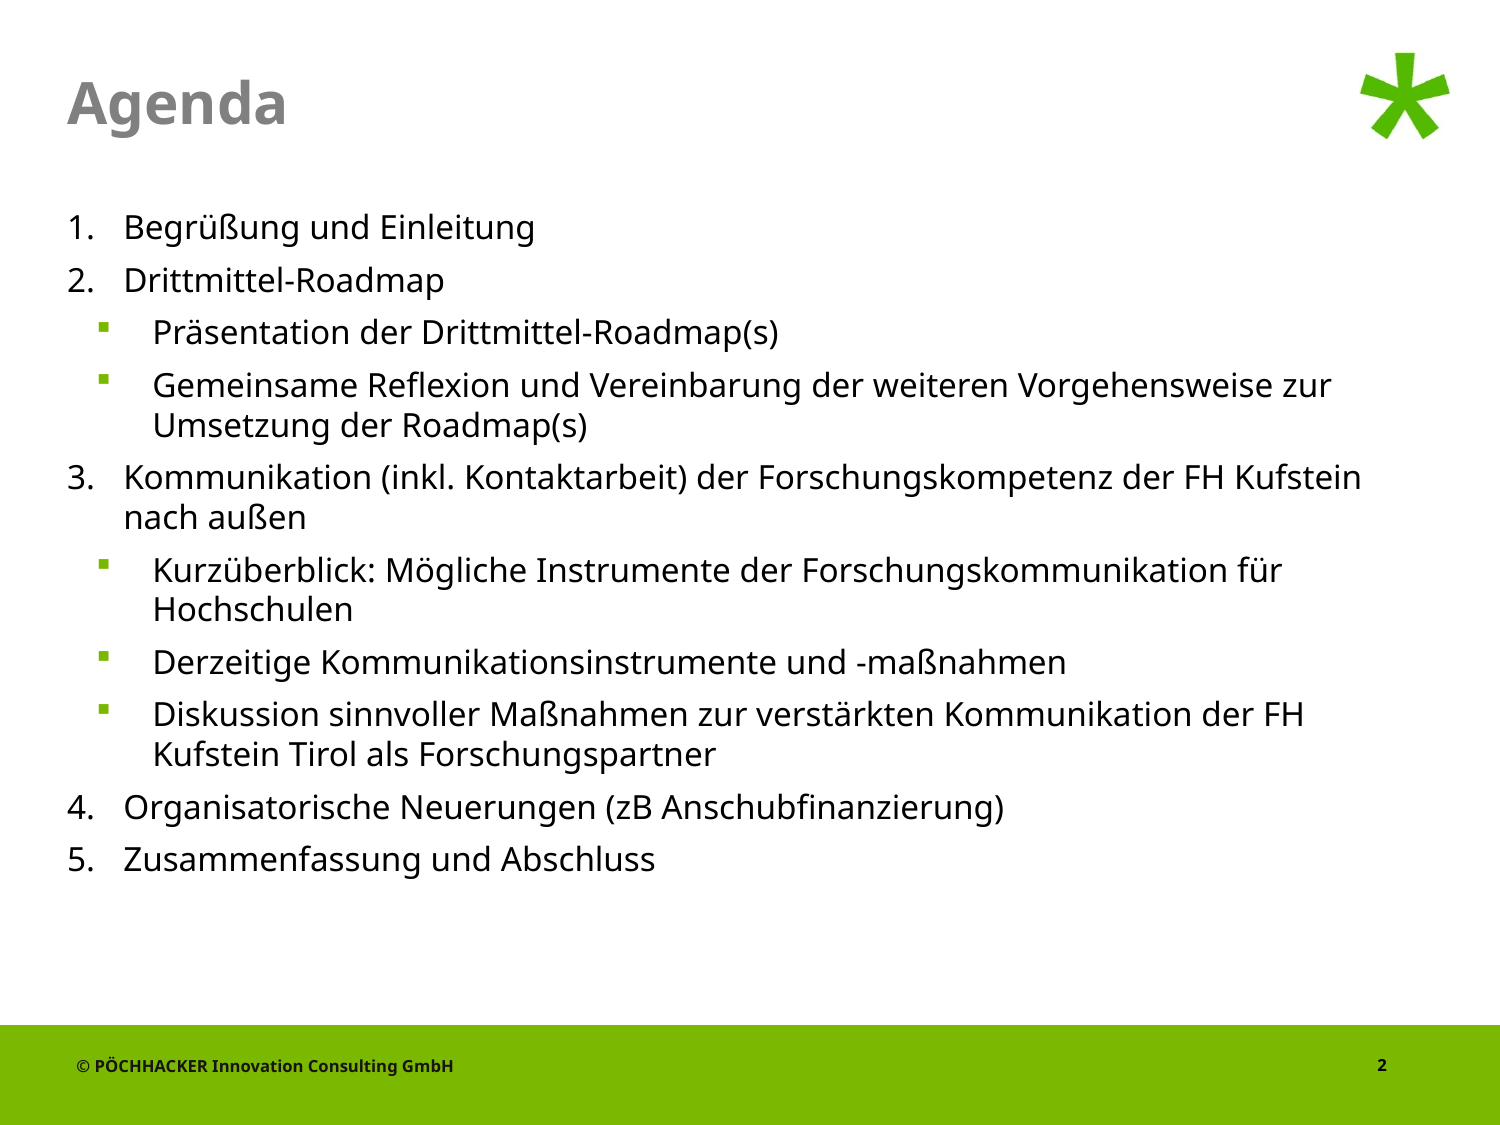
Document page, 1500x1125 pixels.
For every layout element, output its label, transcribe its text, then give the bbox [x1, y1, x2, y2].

title Agenda [52, 63, 1339, 139]
picture [1359, 52, 1451, 141]
list Begrüßung und Einleitung Drittmittel-Roadmap Präsentation der Drittmittel-Roadmap(s) Gemeinsame Reflexion und Vereinbarung der weiteren Vorgehensweise zur Umsetzung der Roadmap(s) Kommunikation (inkl. Kontaktarbeit) der Forschungskompetenz der FH Kufstein nach außen Kurzüberblick: Mögliche Instrumente der Forschungskommunikation für Hochschulen Derzeitige Kommunikationsinstrumente und -maßnahmen Diskussion sinnvoller Maßnahmen zur verstärkten Kommunikation der FH Kufstein Tirol als Forschungspartner Organisatorische Neuerungen (zB Anschubfinanzierung) Zusammenfassung und Abschluss [51, 198, 1388, 929]
